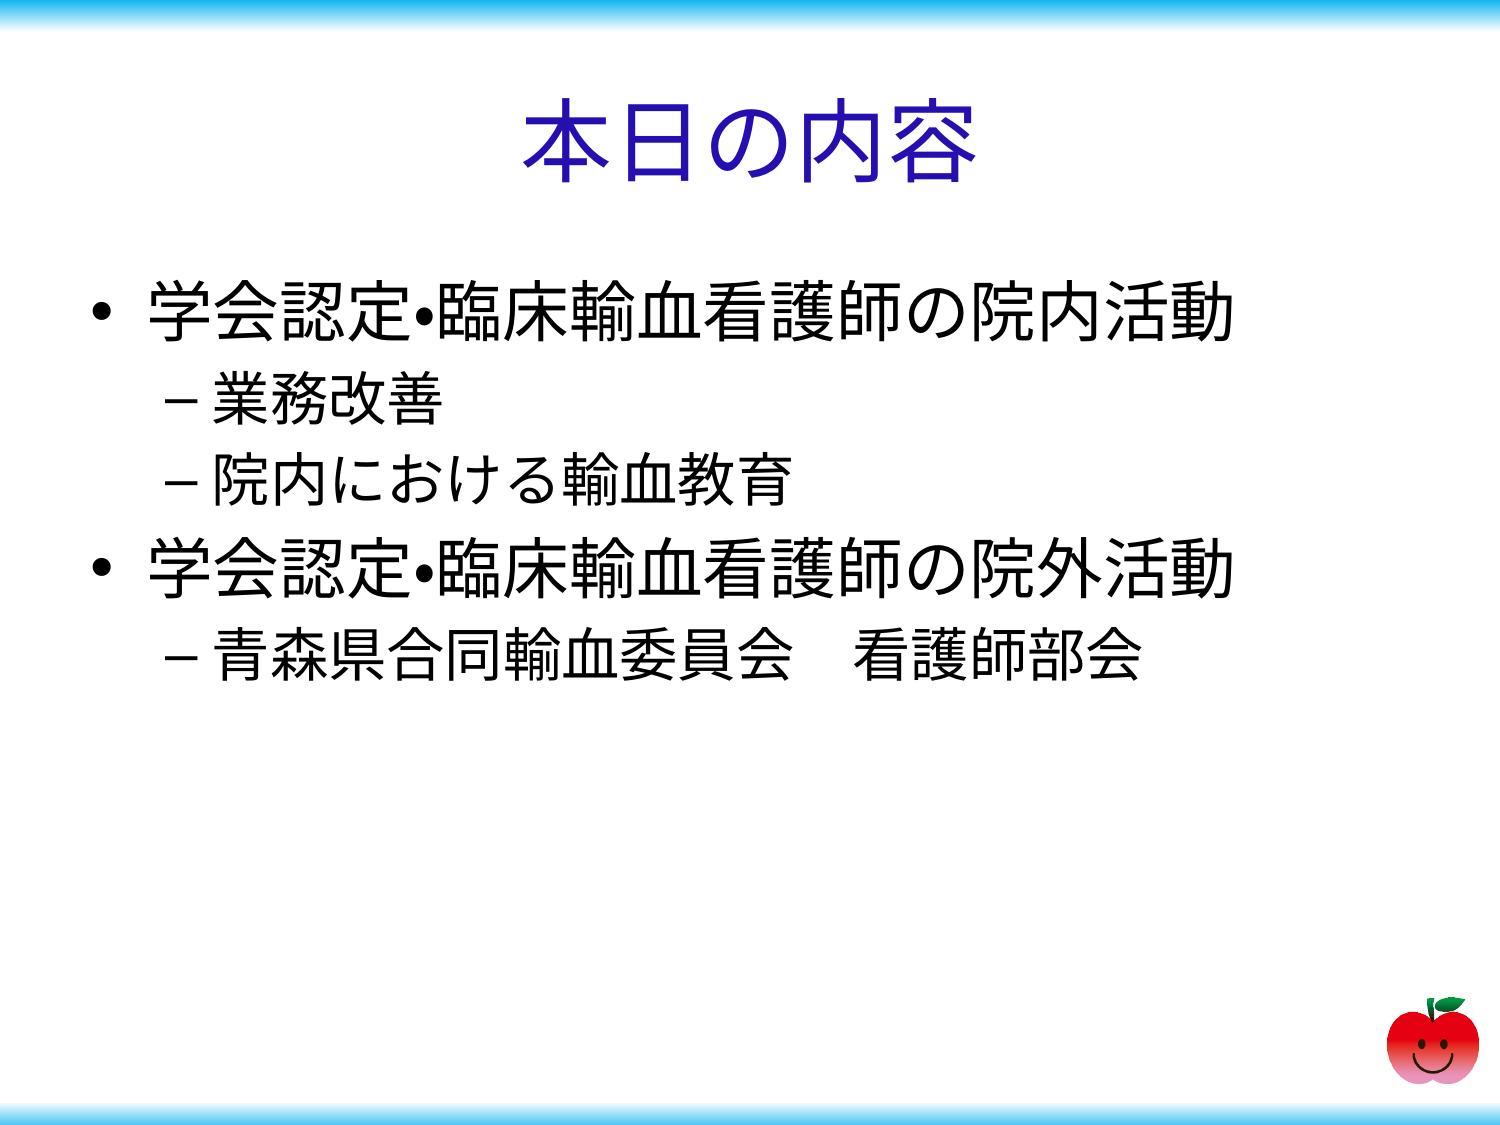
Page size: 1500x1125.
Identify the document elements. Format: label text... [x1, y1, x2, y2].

picture [1387, 997, 1479, 1084]
title 本日の内容 [75, 45, 1425, 233]
list 学会認定・臨床輸血看護師の院内活動 業務改善 院内における輸血教育 学会認定・臨床輸血看護師の院外活動 青森県合同輸血委員会 看護師部会 [75, 262, 1425, 1005]
